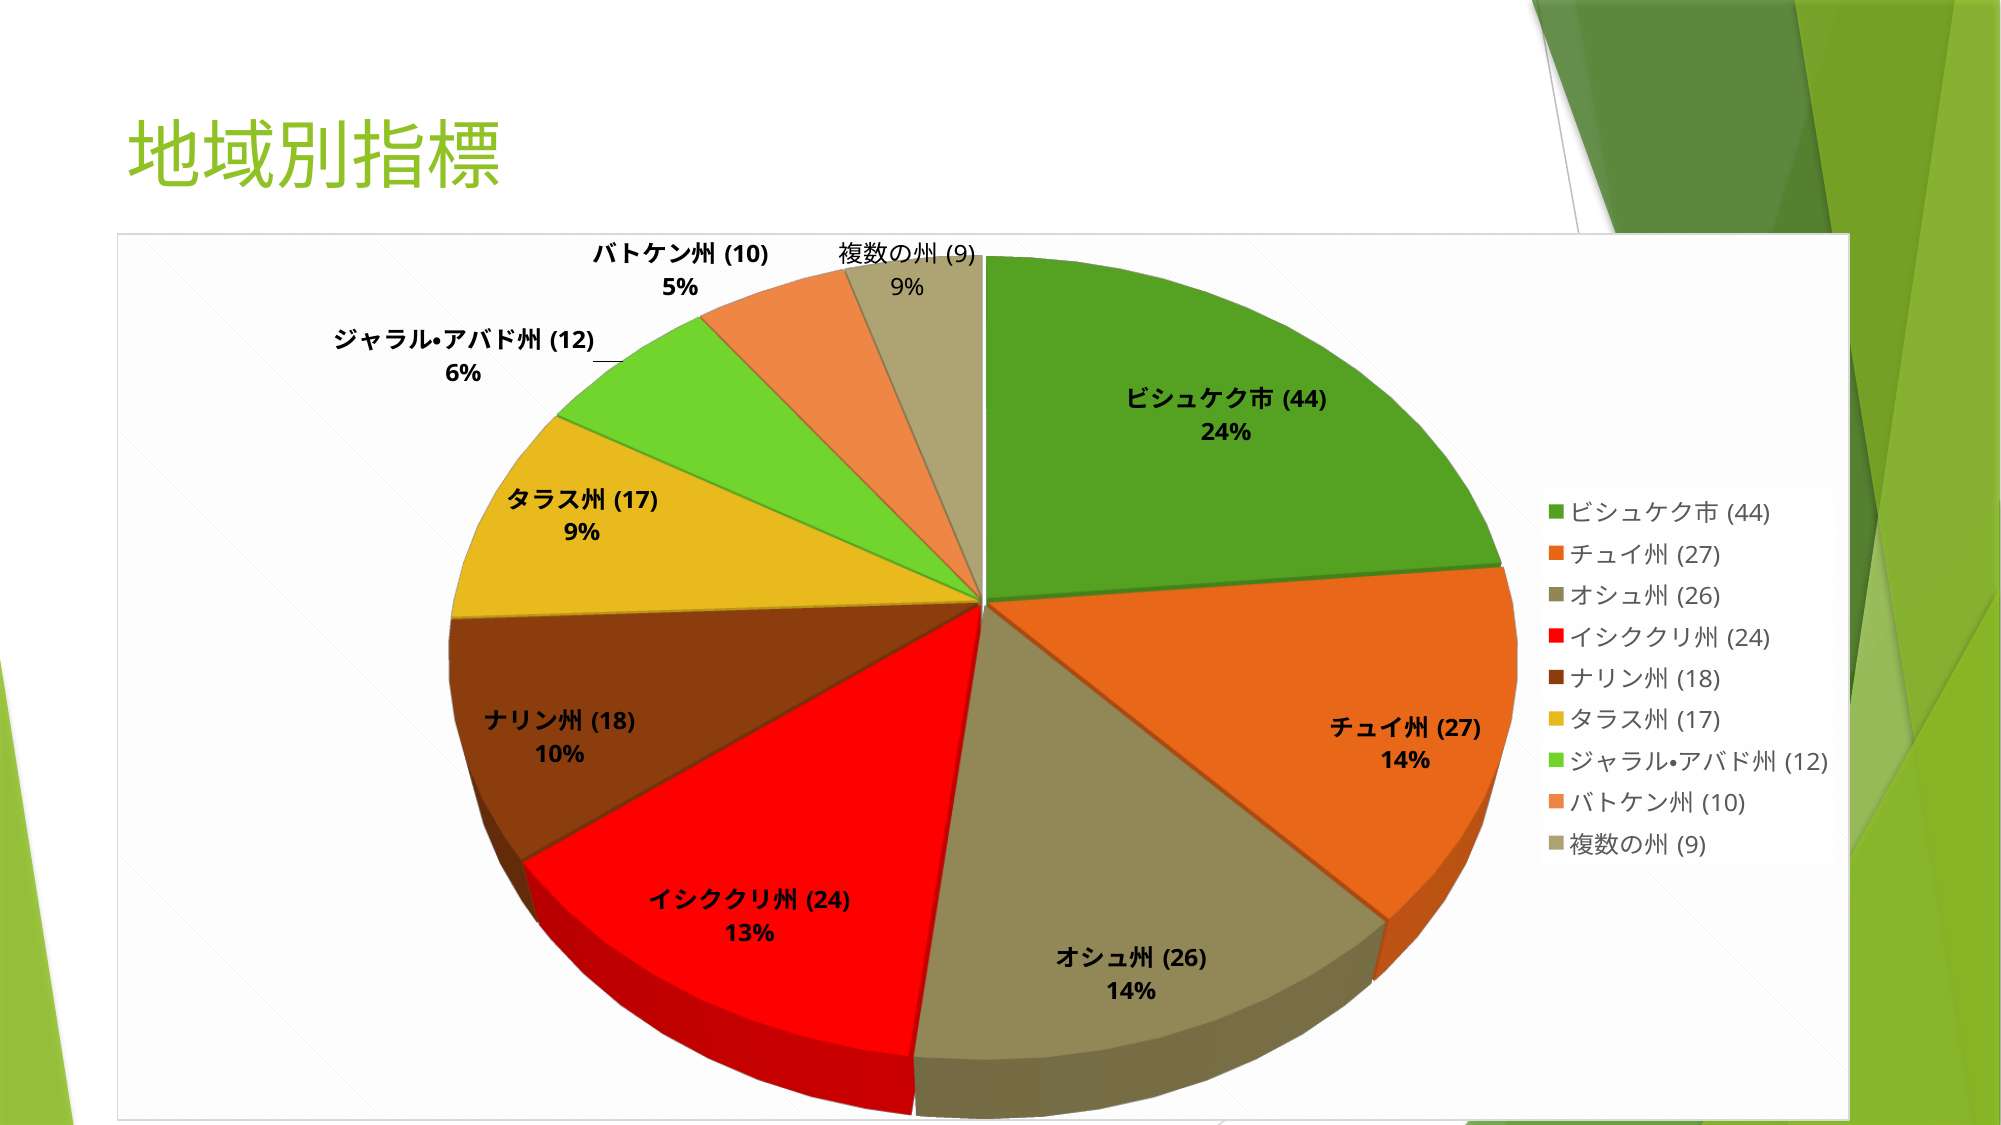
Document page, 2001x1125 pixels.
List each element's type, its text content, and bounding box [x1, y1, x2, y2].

chart [116, 190, 1851, 1122]
title 地域別指標 [111, 99, 1522, 198]
